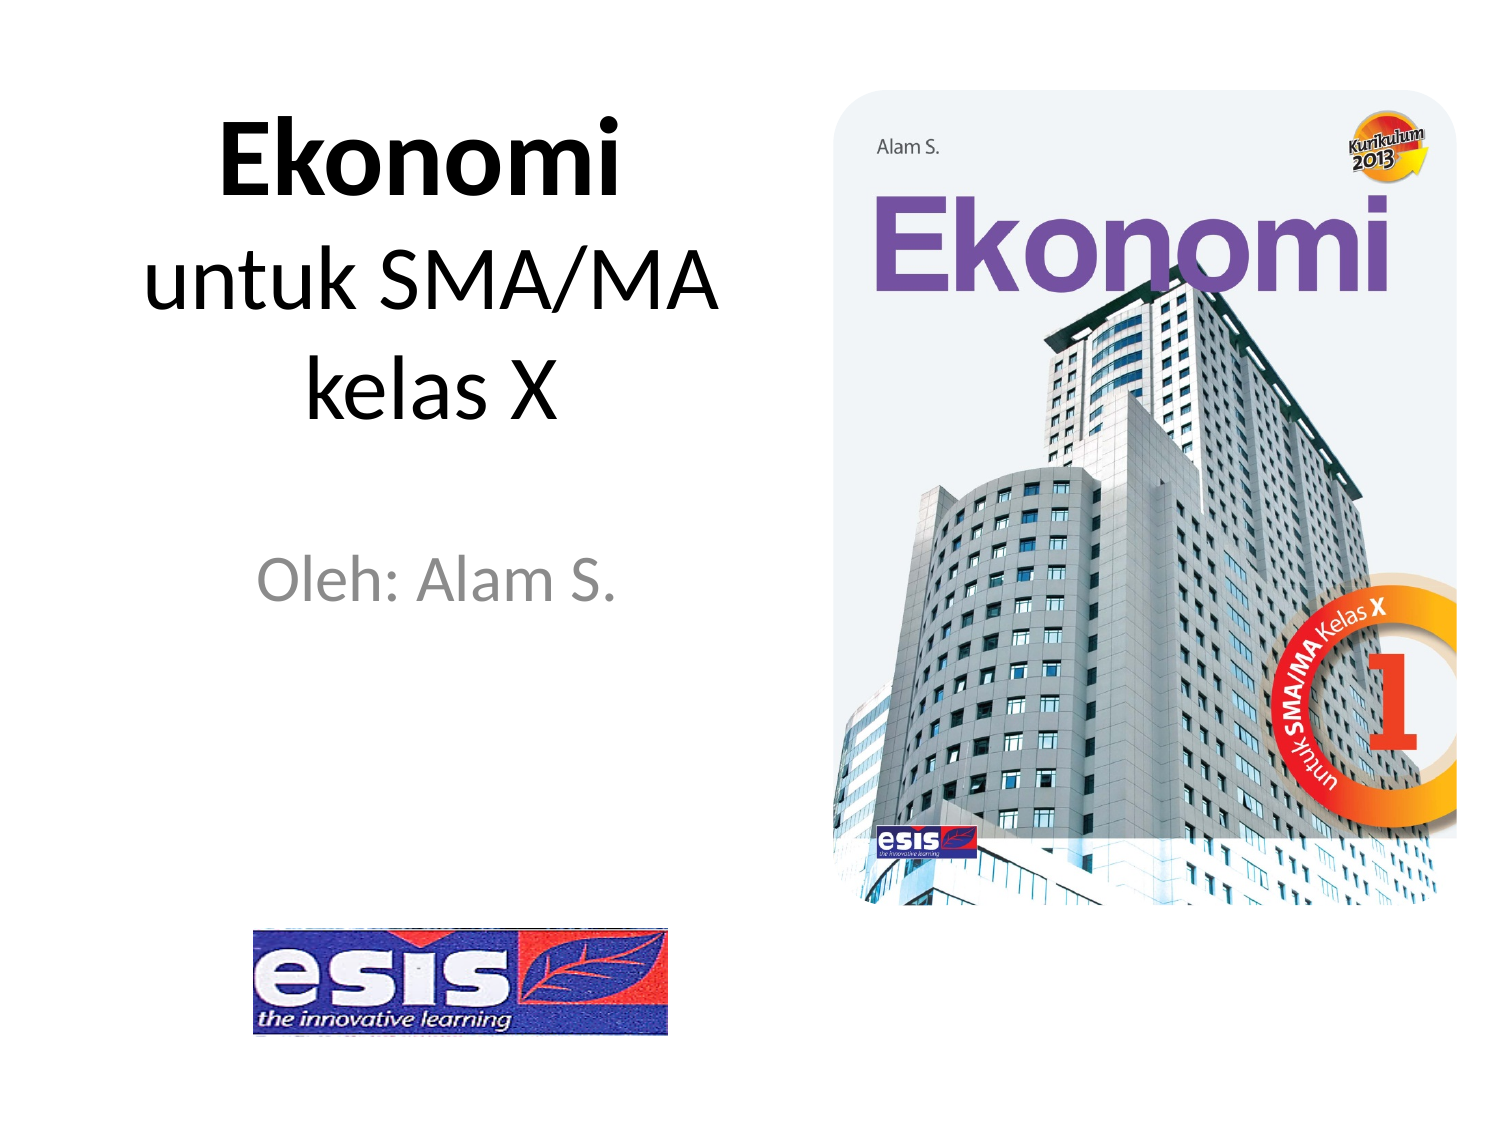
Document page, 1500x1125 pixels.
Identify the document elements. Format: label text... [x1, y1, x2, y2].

subtitle Oleh: Alam S. [171, 527, 703, 716]
title Ekonomi untuk SMA/MA kelas X [112, 39, 750, 481]
picture [833, 89, 1457, 906]
picture [253, 928, 668, 1037]
